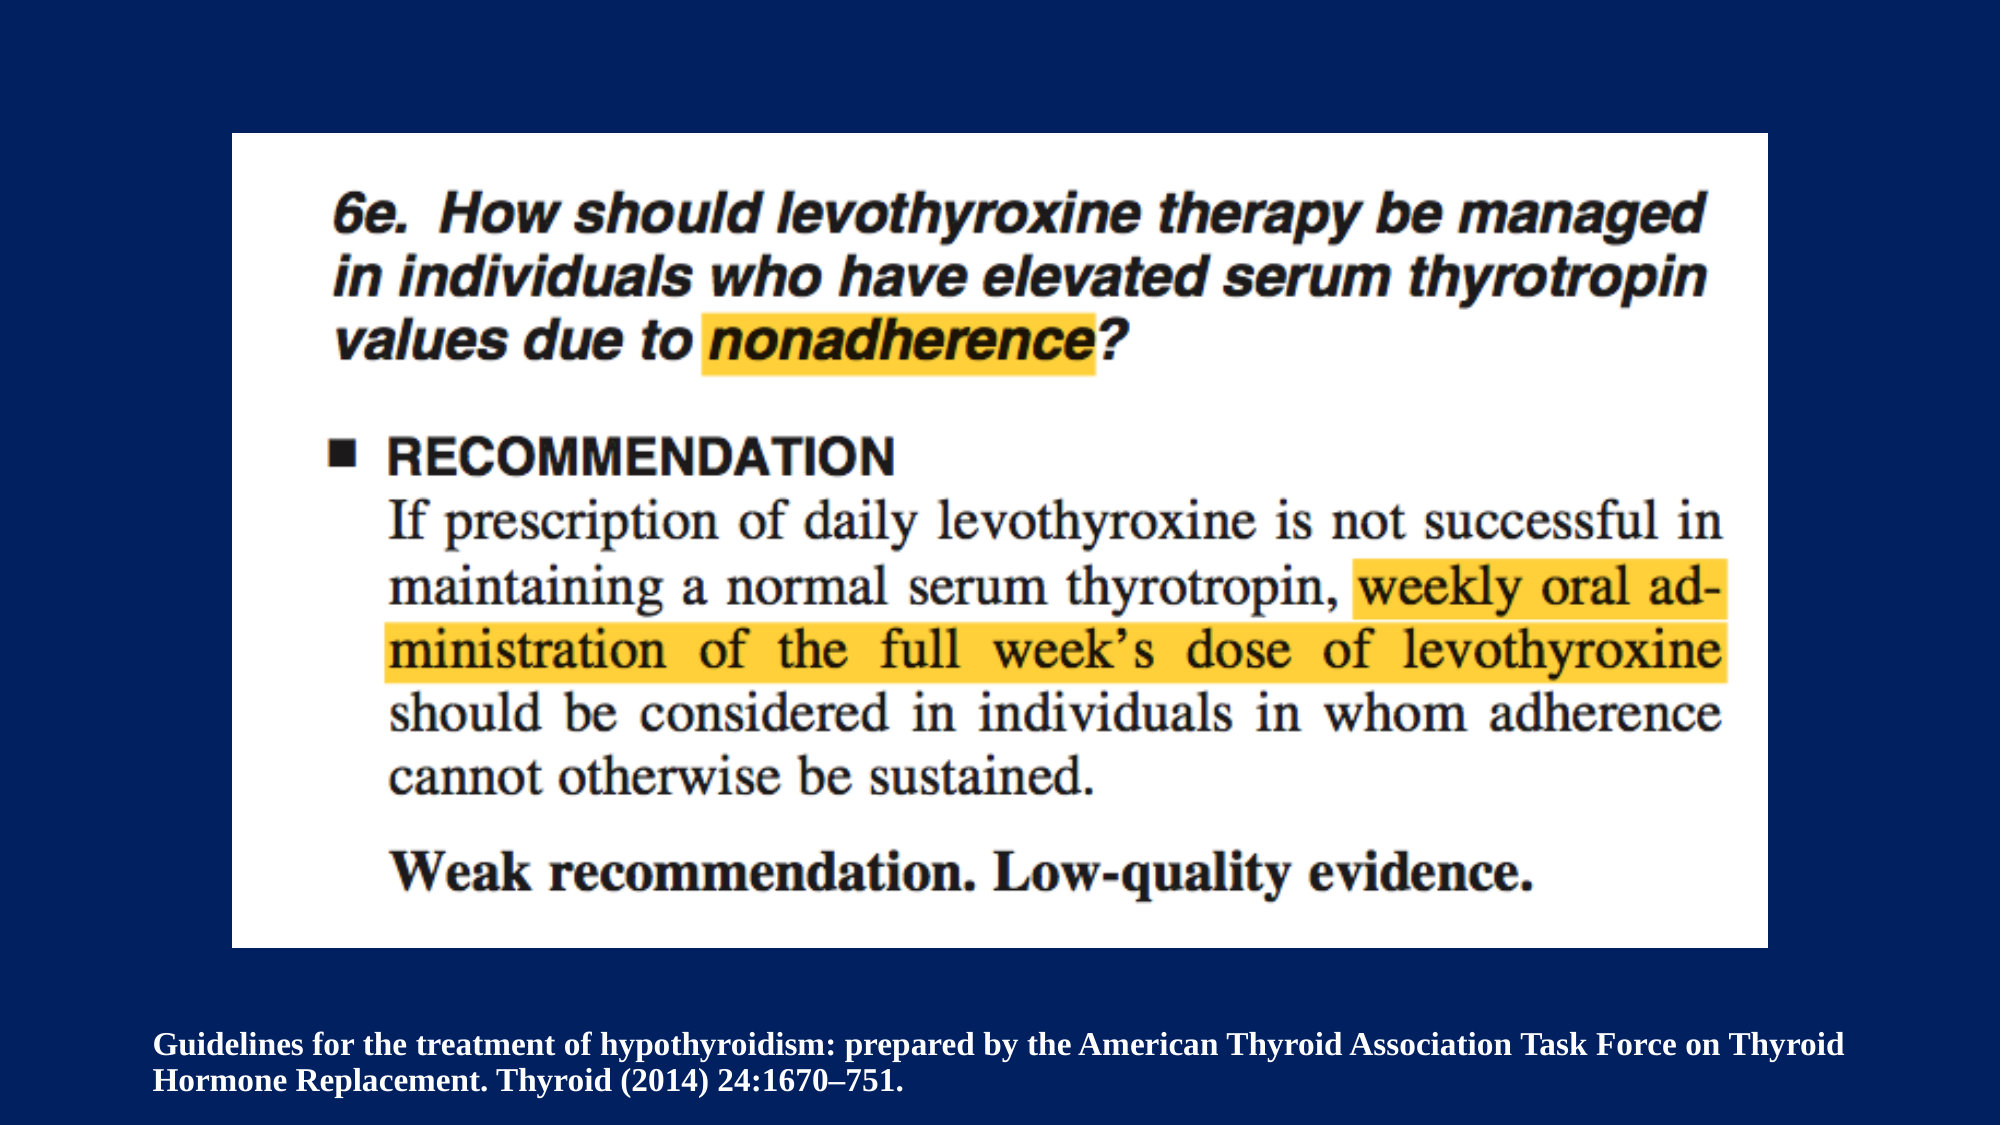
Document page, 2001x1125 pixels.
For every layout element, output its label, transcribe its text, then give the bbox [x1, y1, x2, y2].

list Guidelines for the treatment of hypothyroidism: prepared by the American Thyroid Association Task Force on Thyroid Hormone Replacement. Thyroid (2014) 24:1670–751. [137, 971, 1863, 1107]
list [232, 133, 1768, 948]
